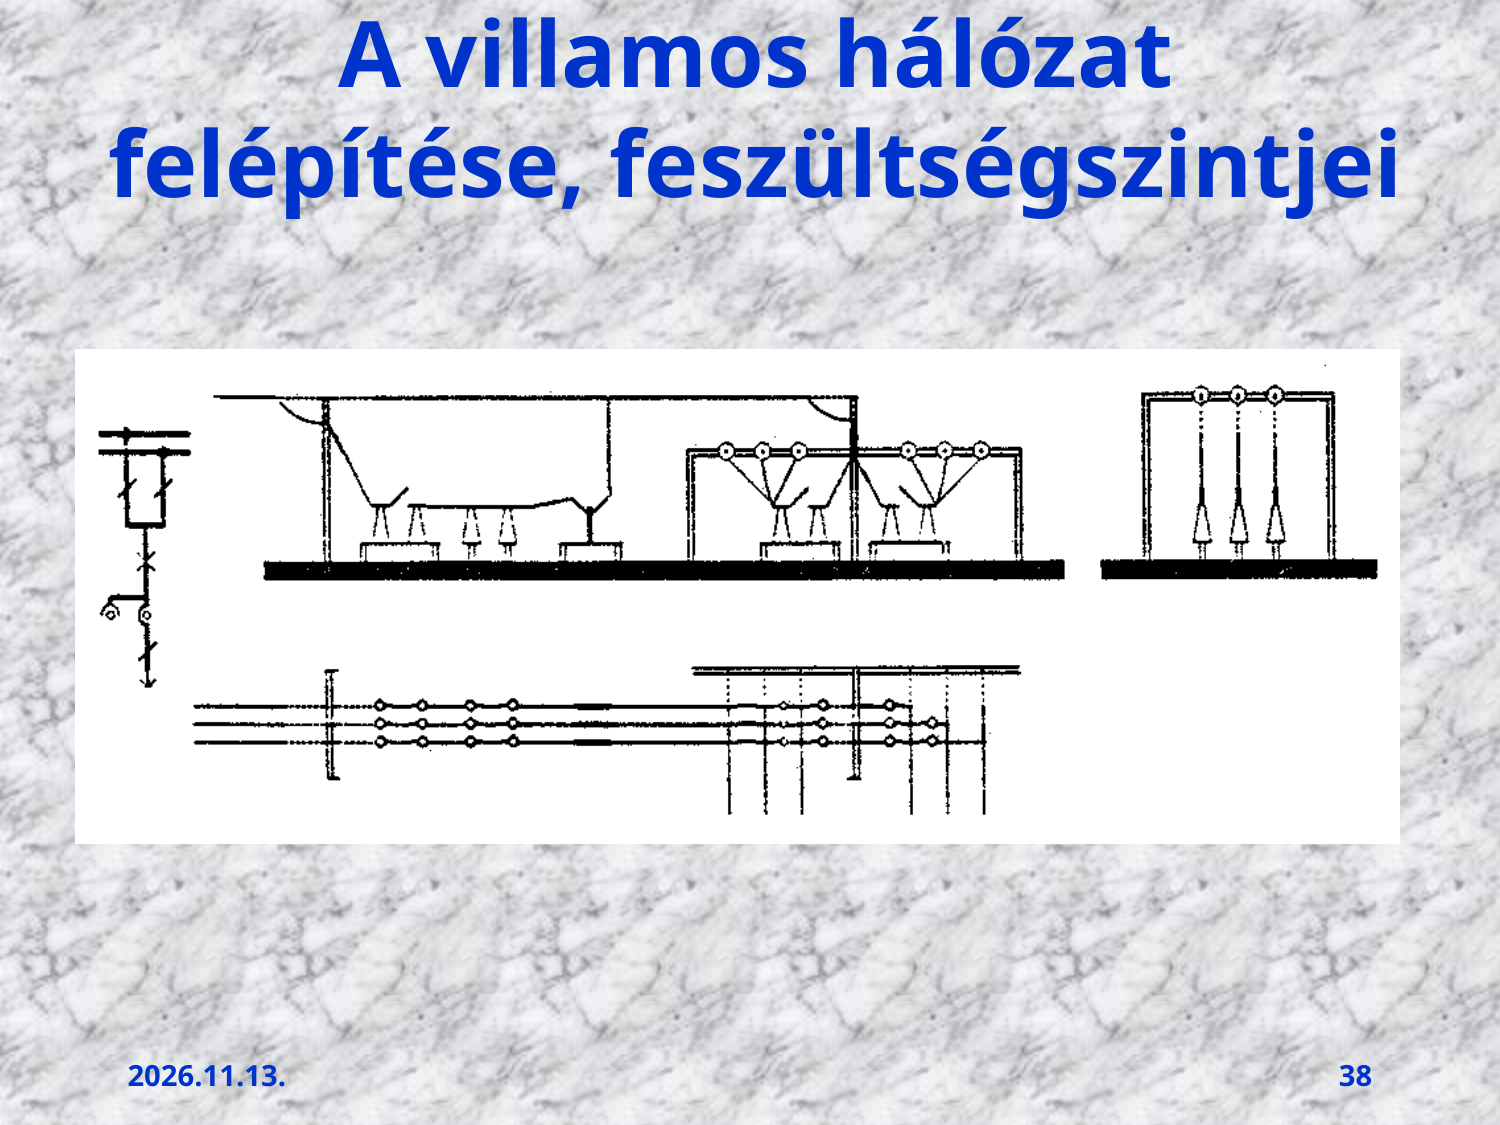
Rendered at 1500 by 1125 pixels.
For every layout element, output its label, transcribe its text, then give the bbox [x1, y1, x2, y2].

slide_number 38 [1074, 1049, 1388, 1125]
text_box A villamos hálózat felépítése, feszültségszintjei [74, 12, 1438, 200]
picture [0, 0, 1500, 1125]
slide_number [112, 1049, 426, 1125]
